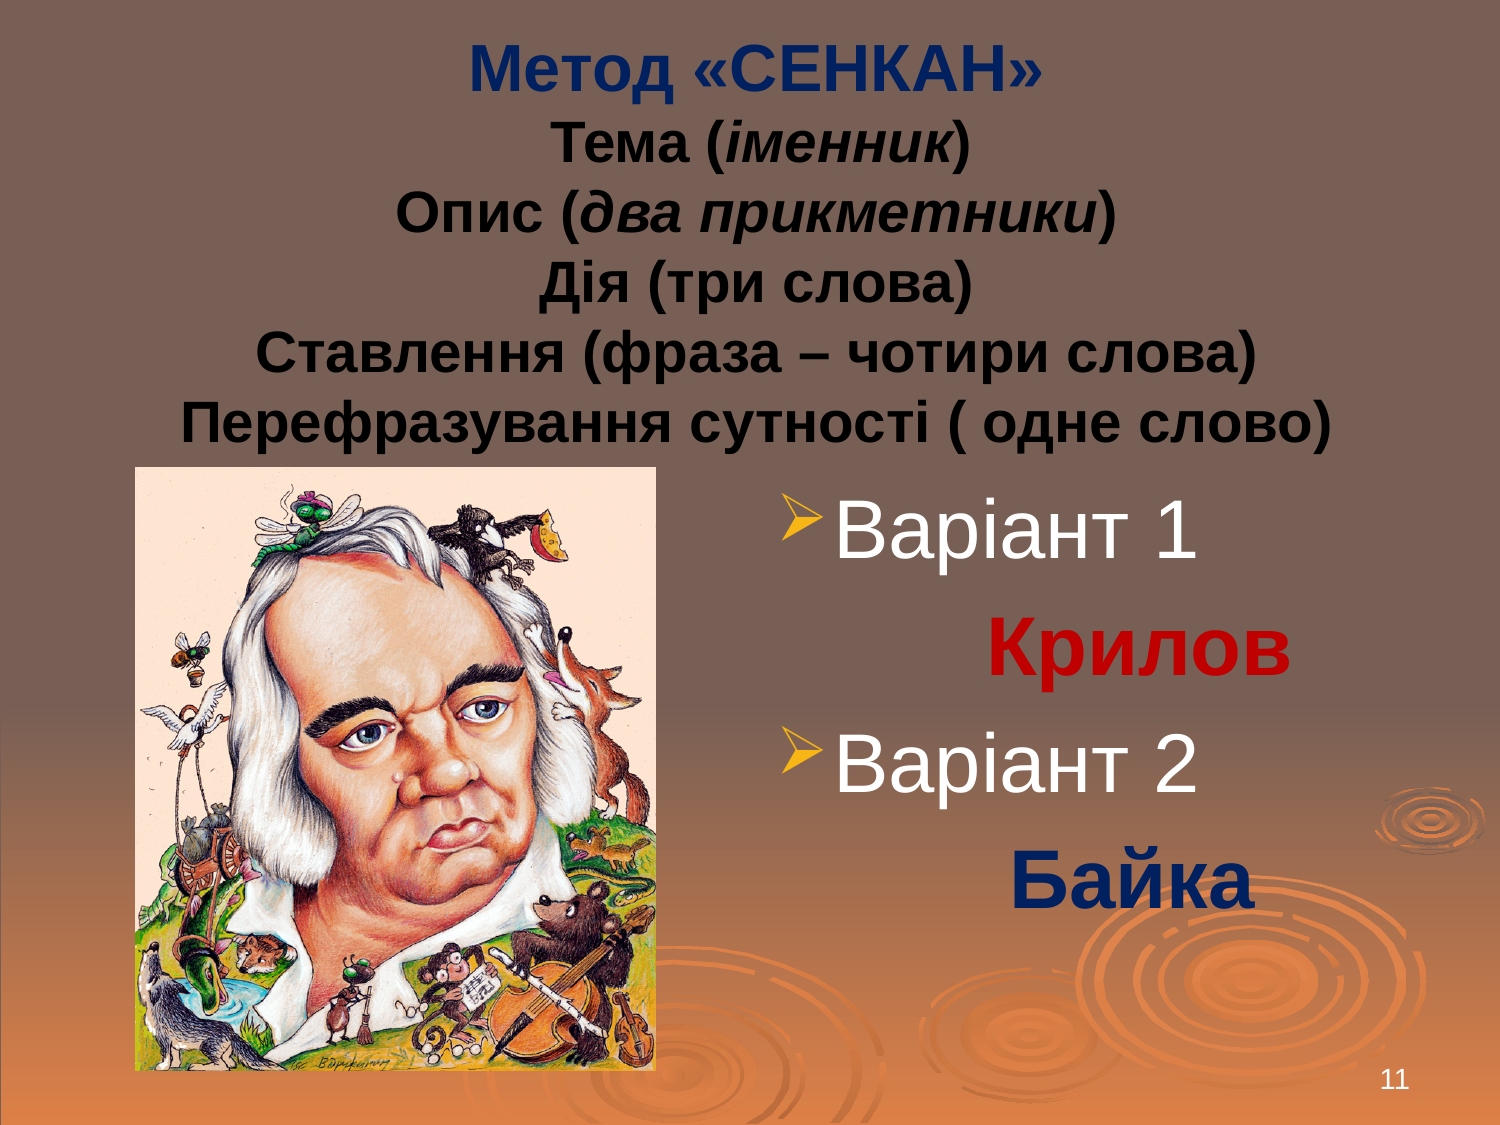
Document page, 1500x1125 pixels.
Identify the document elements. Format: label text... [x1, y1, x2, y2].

title Метод «СЕНКАН» Тема (іменник) Опис (два прикметники) Дія (три слова) Ставлення (фраза – чотири слова) Перефразування сутності ( одне слово) [88, 45, 1426, 504]
slide_number 11 [1074, 1024, 1426, 1103]
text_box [135, 467, 656, 1071]
list Варіант 1 Крилов Варіант 2 Байка [761, 467, 1426, 1006]
